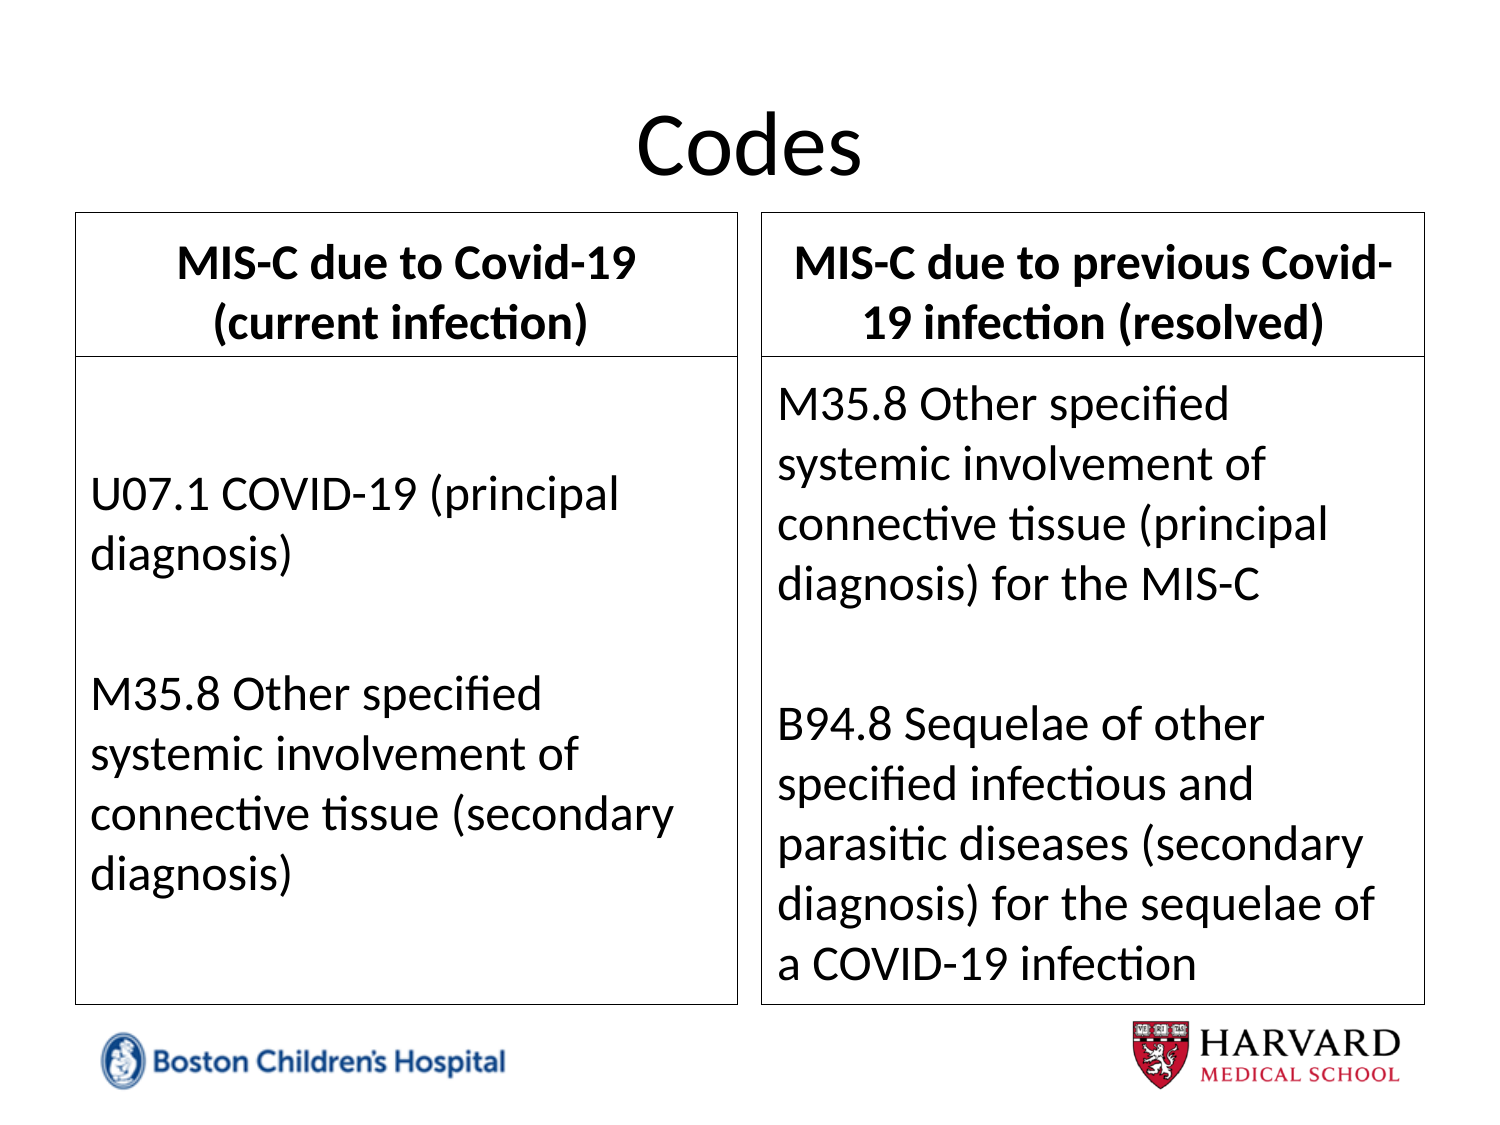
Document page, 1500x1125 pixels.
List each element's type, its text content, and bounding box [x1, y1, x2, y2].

picture [1112, 1008, 1419, 1098]
list U07.1 COVID-19 (principal diagnosis) M35.8 Other specified systemic involvement of connective tissue (secondary diagnosis) [75, 356, 738, 1005]
list MIS-C due to previous Covid-19 infection (resolved) [761, 212, 1425, 356]
list M35.8 Other specified systemic involvement of connective tissue (principal diagnosis) for the MIS-C B94.8 Sequelae of other specified infectious and parasitic diseases (secondary diagnosis) for the sequelae of a COVID-19 infection [761, 356, 1425, 1005]
picture [60, 1018, 521, 1101]
list MIS-C due to Covid-19 (current infection) [75, 212, 738, 356]
title Codes [75, 45, 1425, 233]
